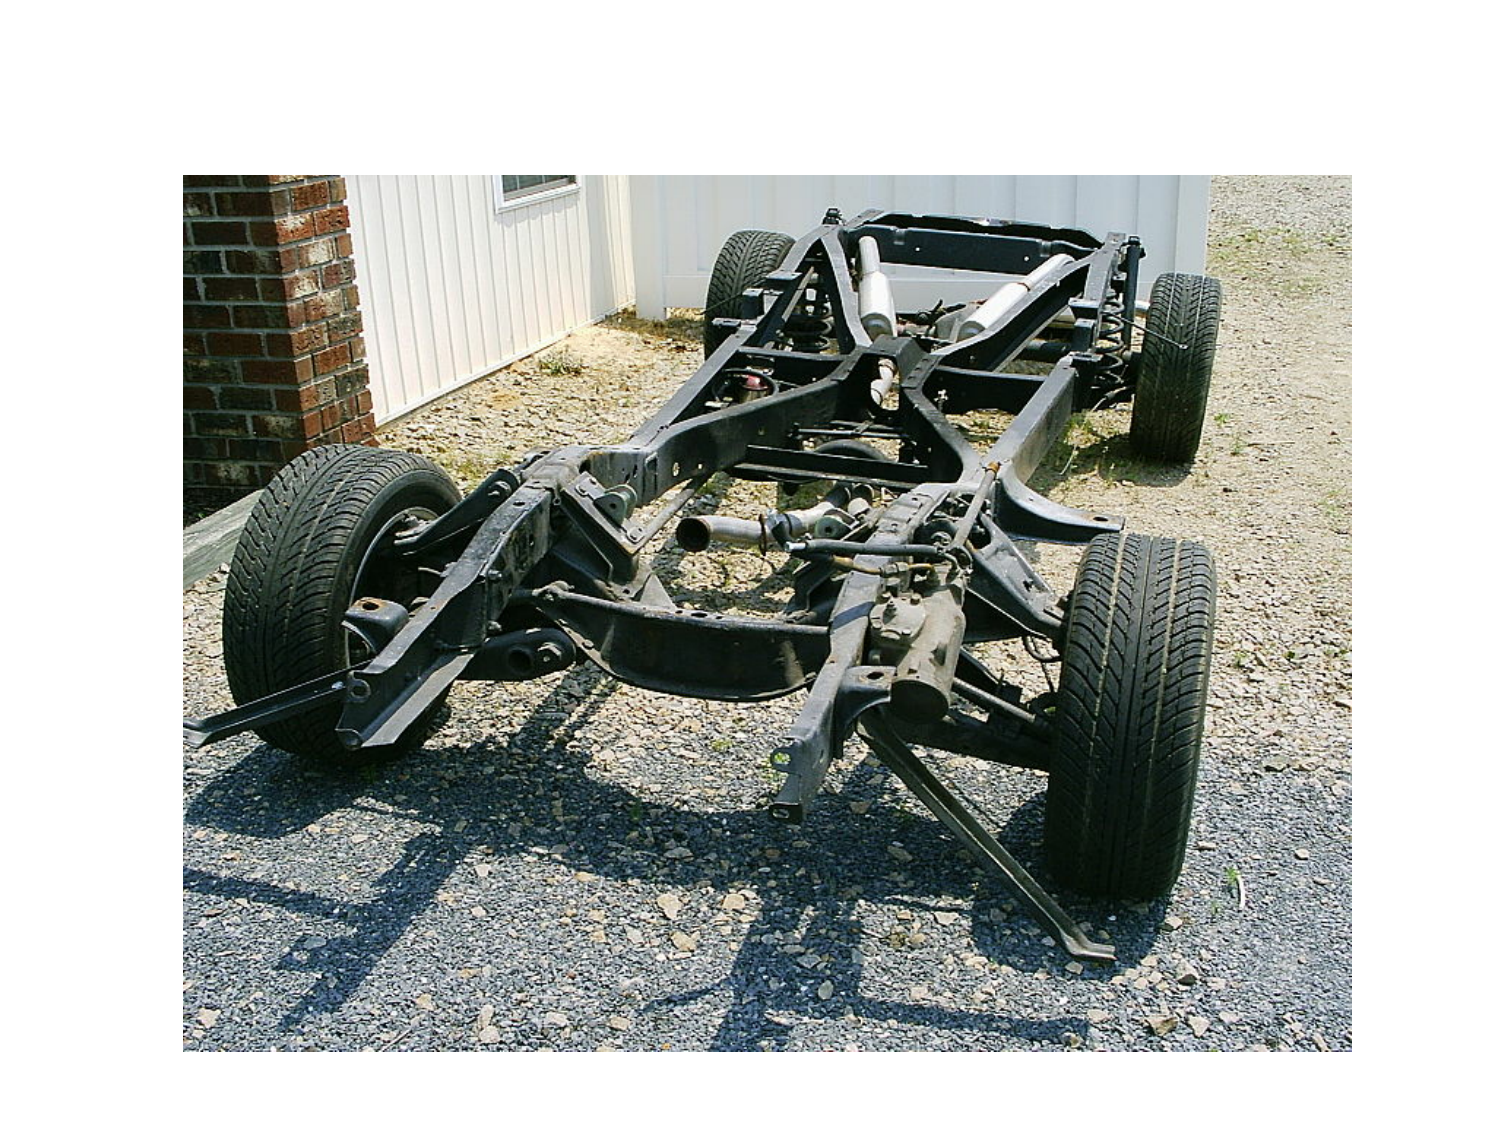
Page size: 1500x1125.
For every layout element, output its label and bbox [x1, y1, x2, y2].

list [182, 175, 1352, 1053]
